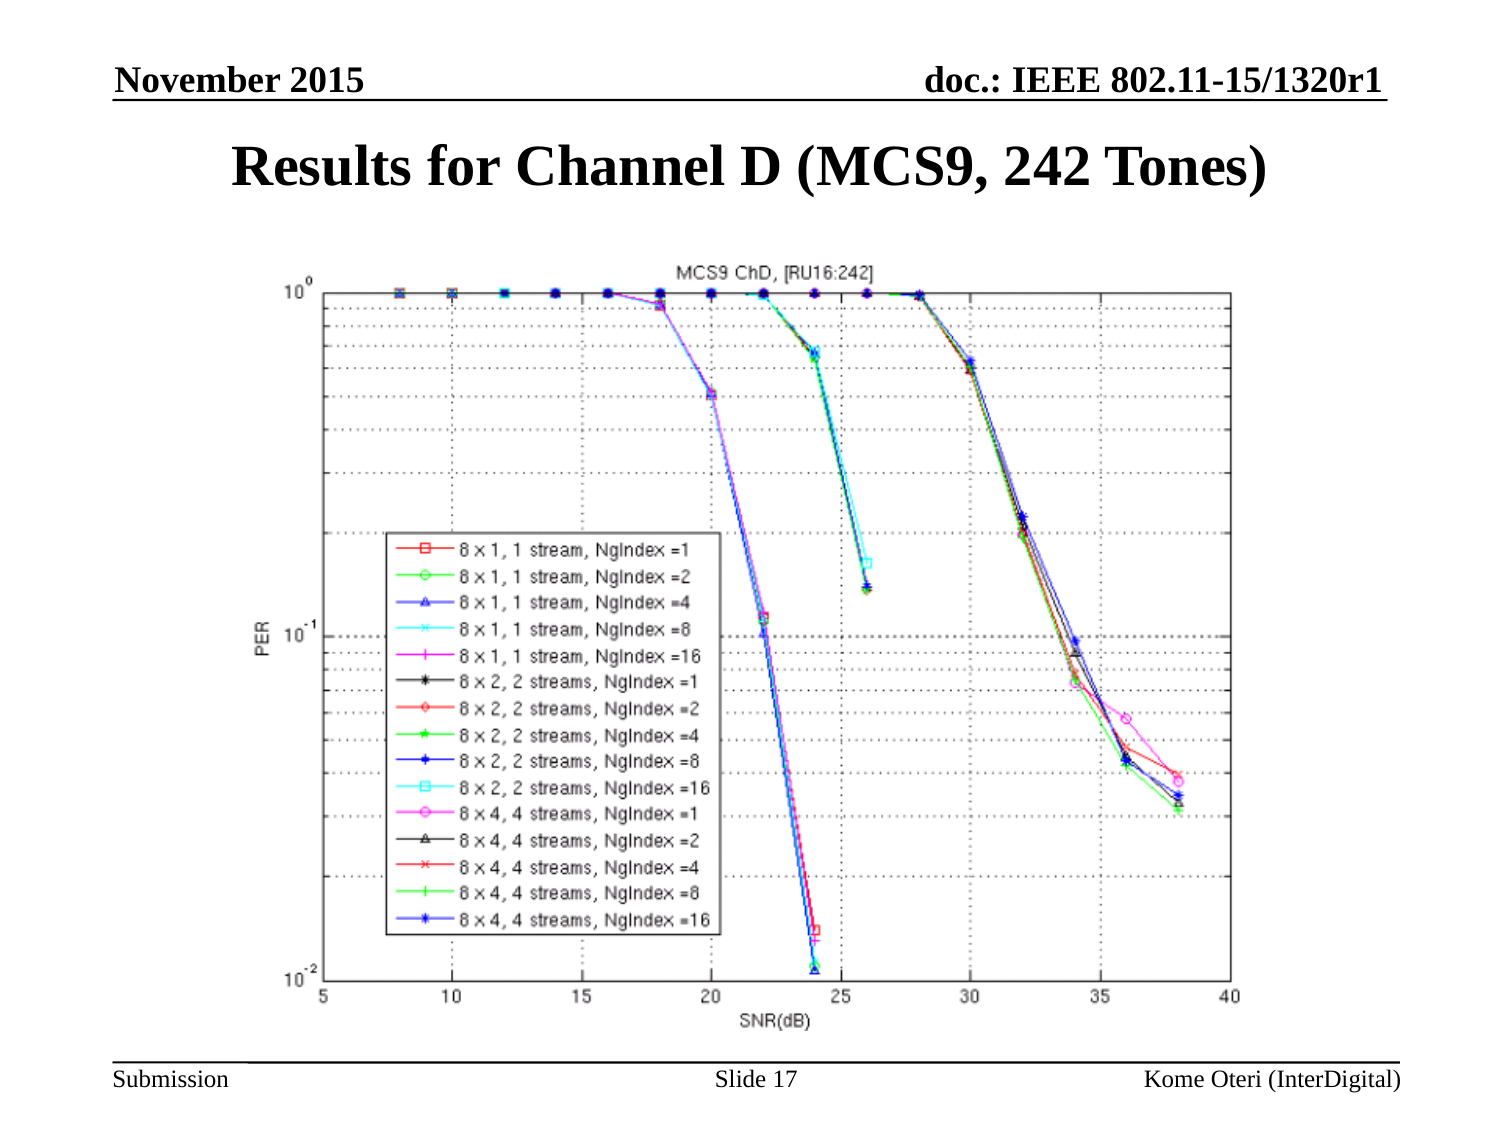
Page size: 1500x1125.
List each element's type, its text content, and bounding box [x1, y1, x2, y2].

title Results for Channel D (MCS9, 242 Tones) [112, 112, 1388, 213]
slide_number Slide 17 [712, 1061, 800, 1093]
picture [216, 244, 1296, 1031]
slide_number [114, 54, 368, 101]
footer Kome Oteri (InterDigital) [1139, 1061, 1402, 1093]
